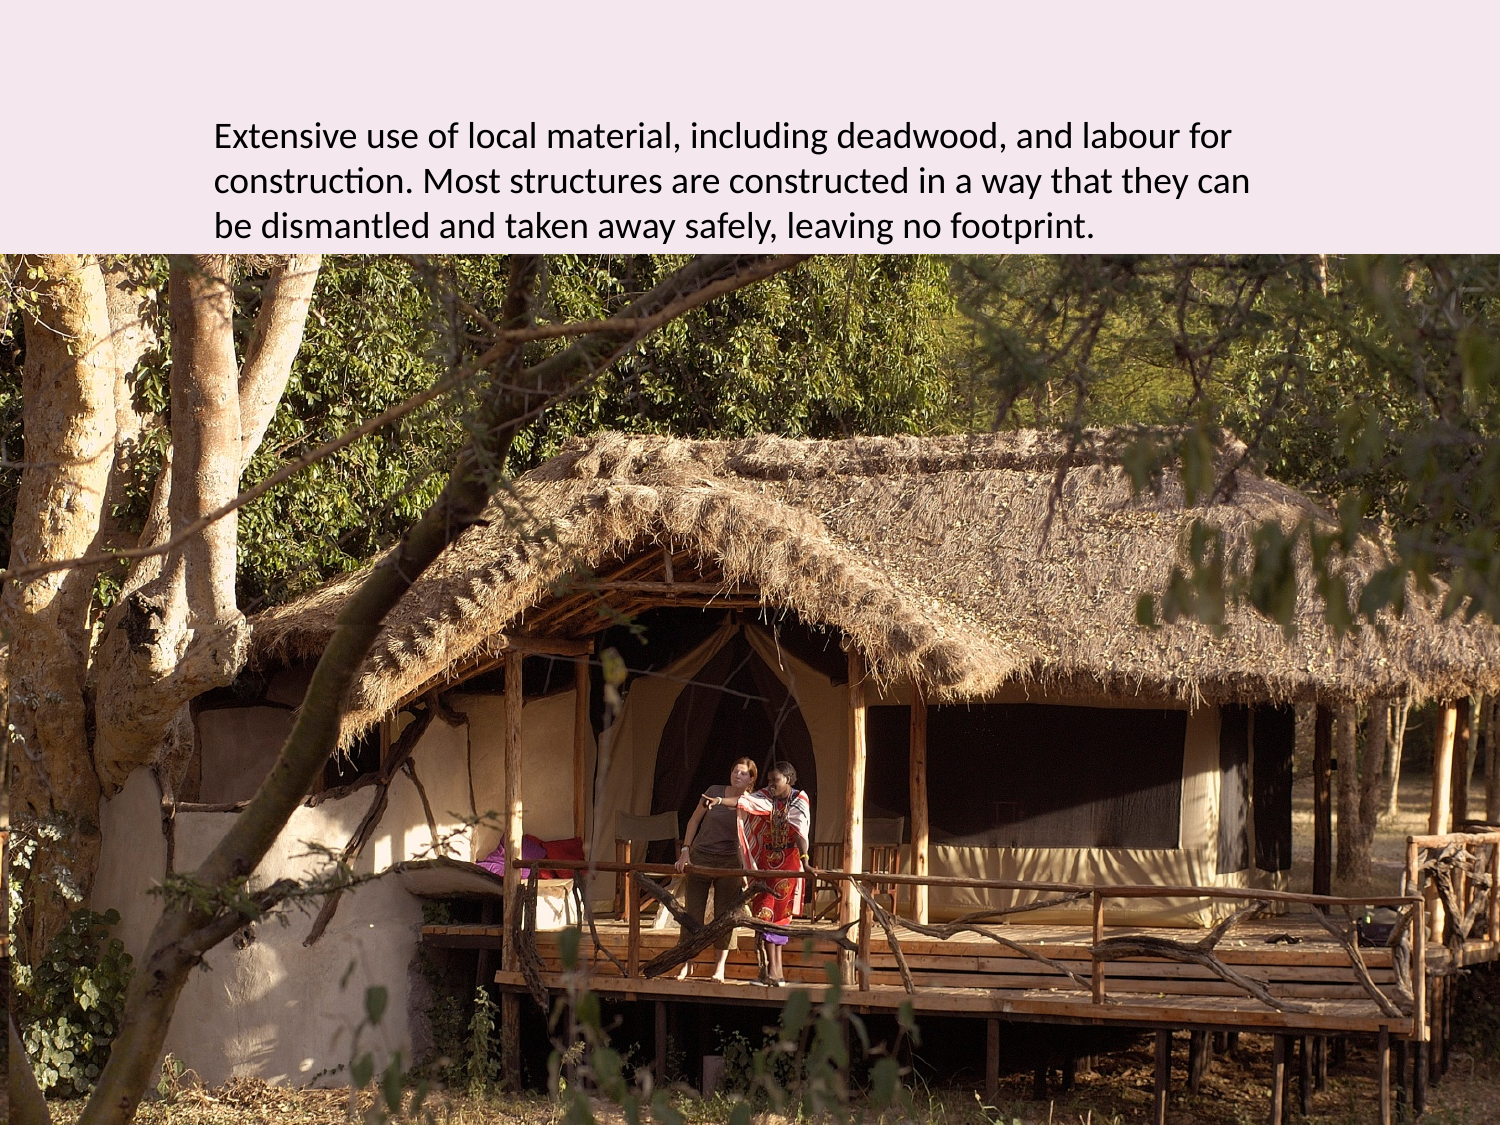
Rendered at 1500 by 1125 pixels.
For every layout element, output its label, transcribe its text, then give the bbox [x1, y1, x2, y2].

picture [0, 253, 1500, 1125]
text_box Extensive use of local material, including deadwood, and labour for construction. Most structures are constructed in a way that they can be dismantled and taken away safely, leaving no footprint. [199, 58, 1313, 252]
